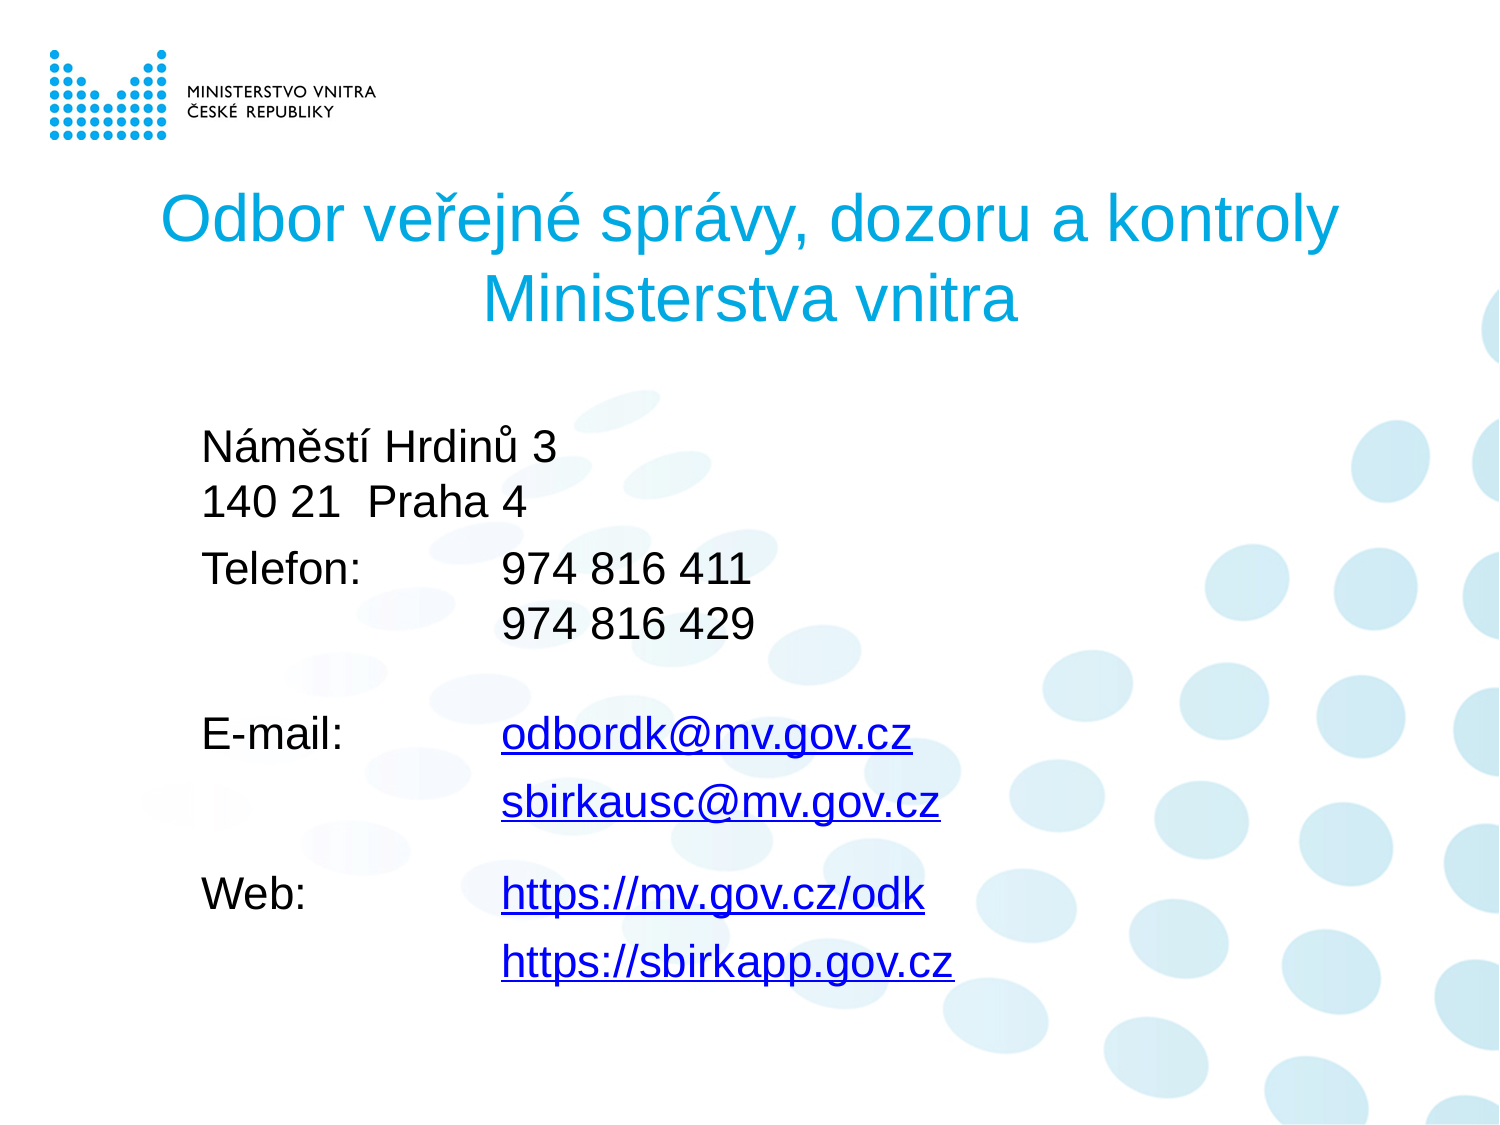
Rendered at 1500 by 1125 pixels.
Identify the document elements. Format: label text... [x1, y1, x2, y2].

list Náměstí Hrdinů 3 140 21 Praha 4 Telefon: 974 816 411 974 816 429 E-mail: odbordk@mv.gov.cz sbirkausc@mv.gov.cz Web: https://mv.gov.cz/odk https://sbirkapp.gov.cz [112, 408, 1390, 1040]
title Odbor veřejné správy, dozoru a kontroly Ministerstva vnitra [112, 160, 1390, 349]
picture [0, 0, 1500, 1125]
